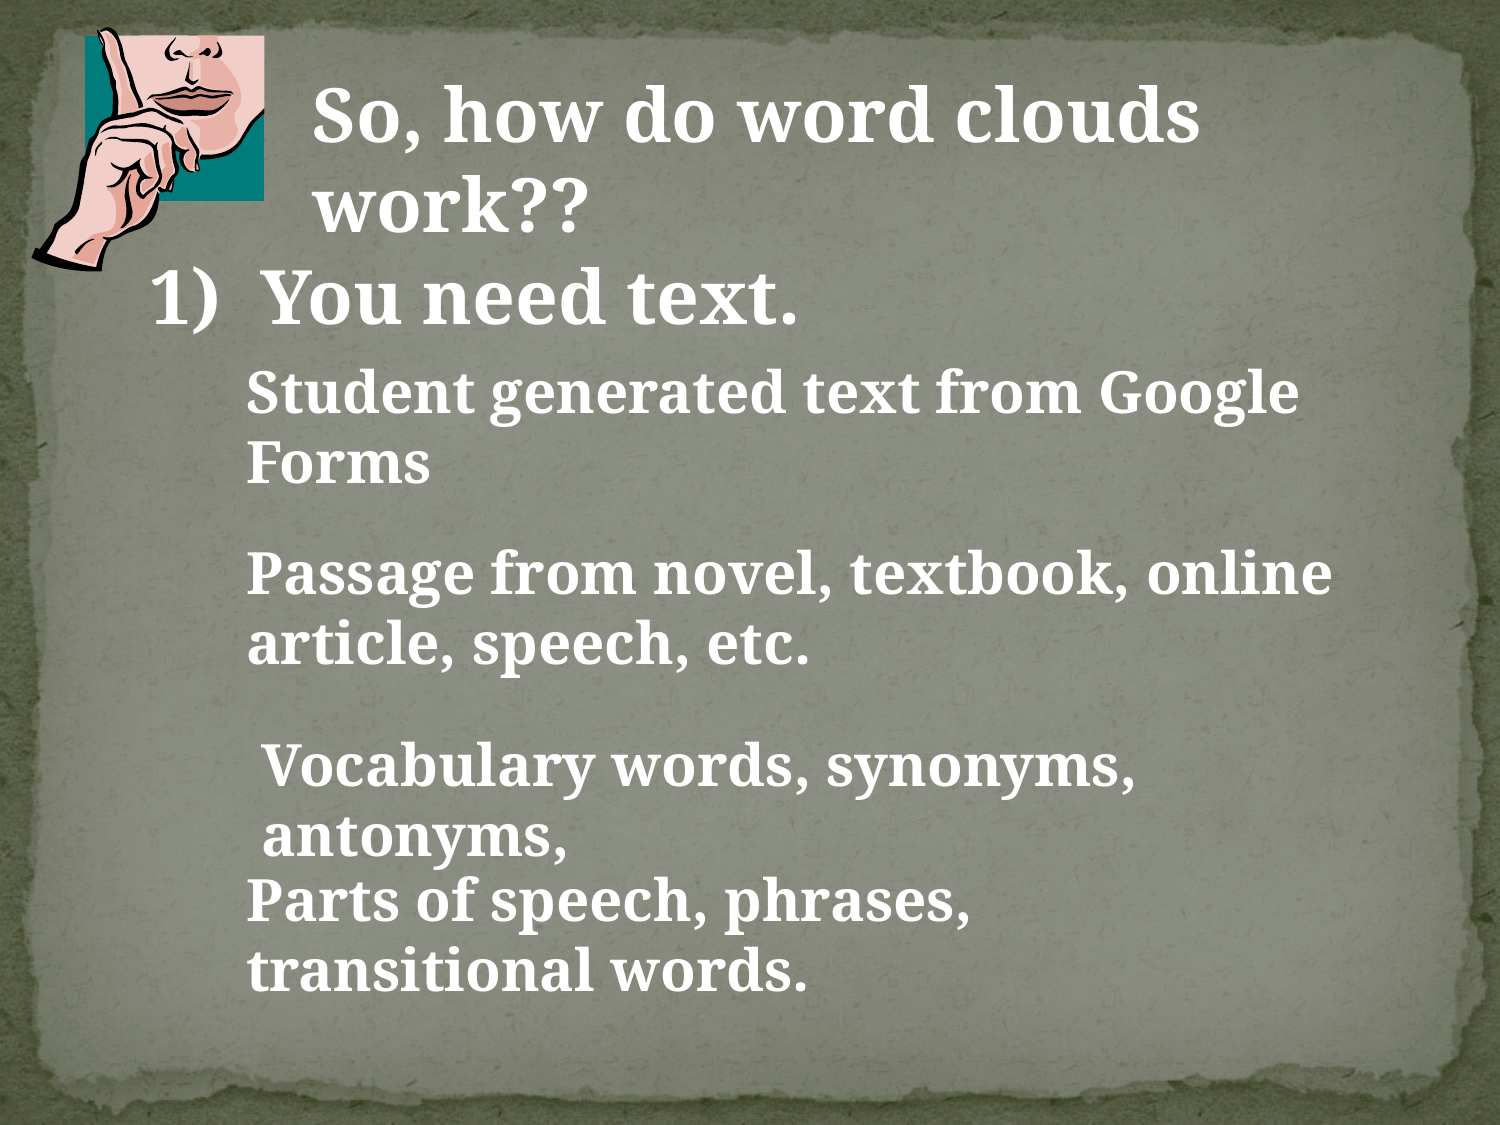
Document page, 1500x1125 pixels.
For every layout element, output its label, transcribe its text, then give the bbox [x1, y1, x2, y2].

text_box So, how do word clouds work?? [297, 60, 1500, 255]
text_box Parts of speech, phrases, transitional words. [231, 856, 1337, 1011]
text_box Student generated text from Google Forms [231, 348, 1437, 503]
text_box 1) You need text. [135, 242, 1437, 347]
picture [31, 27, 265, 272]
text_box Passage from novel, textbook, online article, speech, etc. [231, 528, 1370, 684]
text_box Vocabulary words, synonyms, antonyms, [247, 721, 1420, 876]
